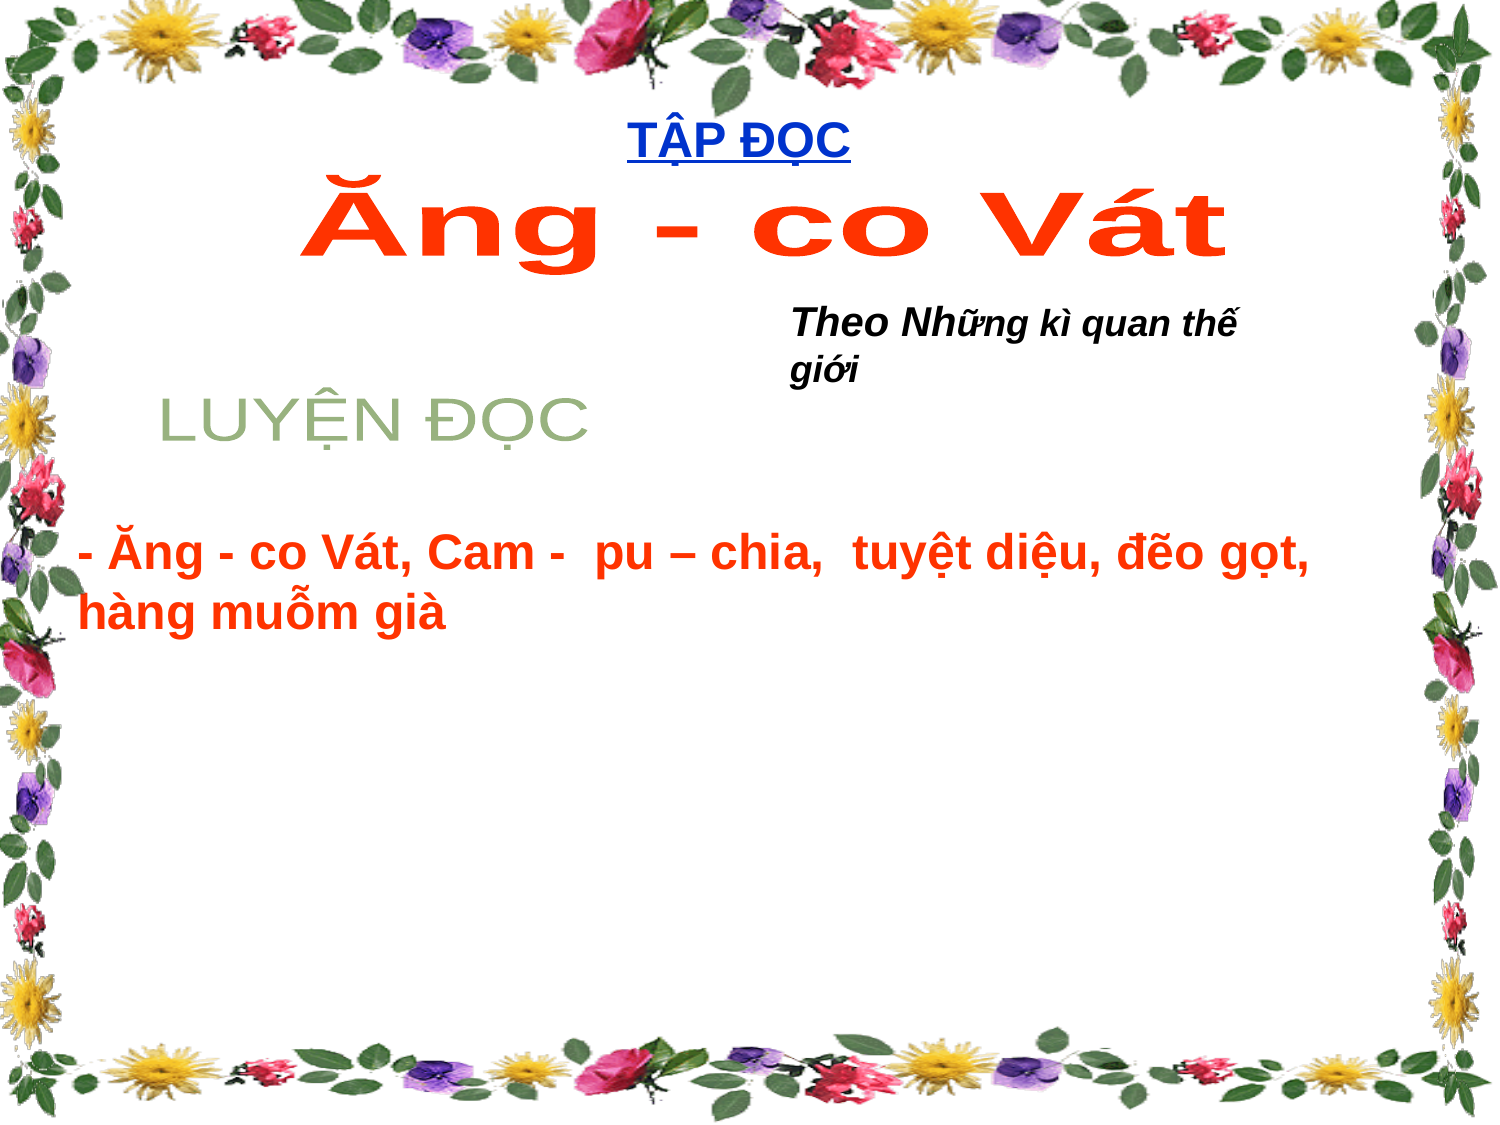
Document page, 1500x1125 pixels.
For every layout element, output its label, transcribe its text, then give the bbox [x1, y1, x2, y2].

text_box Theo Những kì quan thế giới [774, 287, 1325, 398]
text_box TẬP ĐỌC [612, 132, 1400, 175]
text_box - Ăng - co Vát, Cam - pu – chia, tuyệt diệu, đẽo gọt, hàng muỗm già [92, 512, 1363, 648]
picture [0, 0, 1500, 1125]
